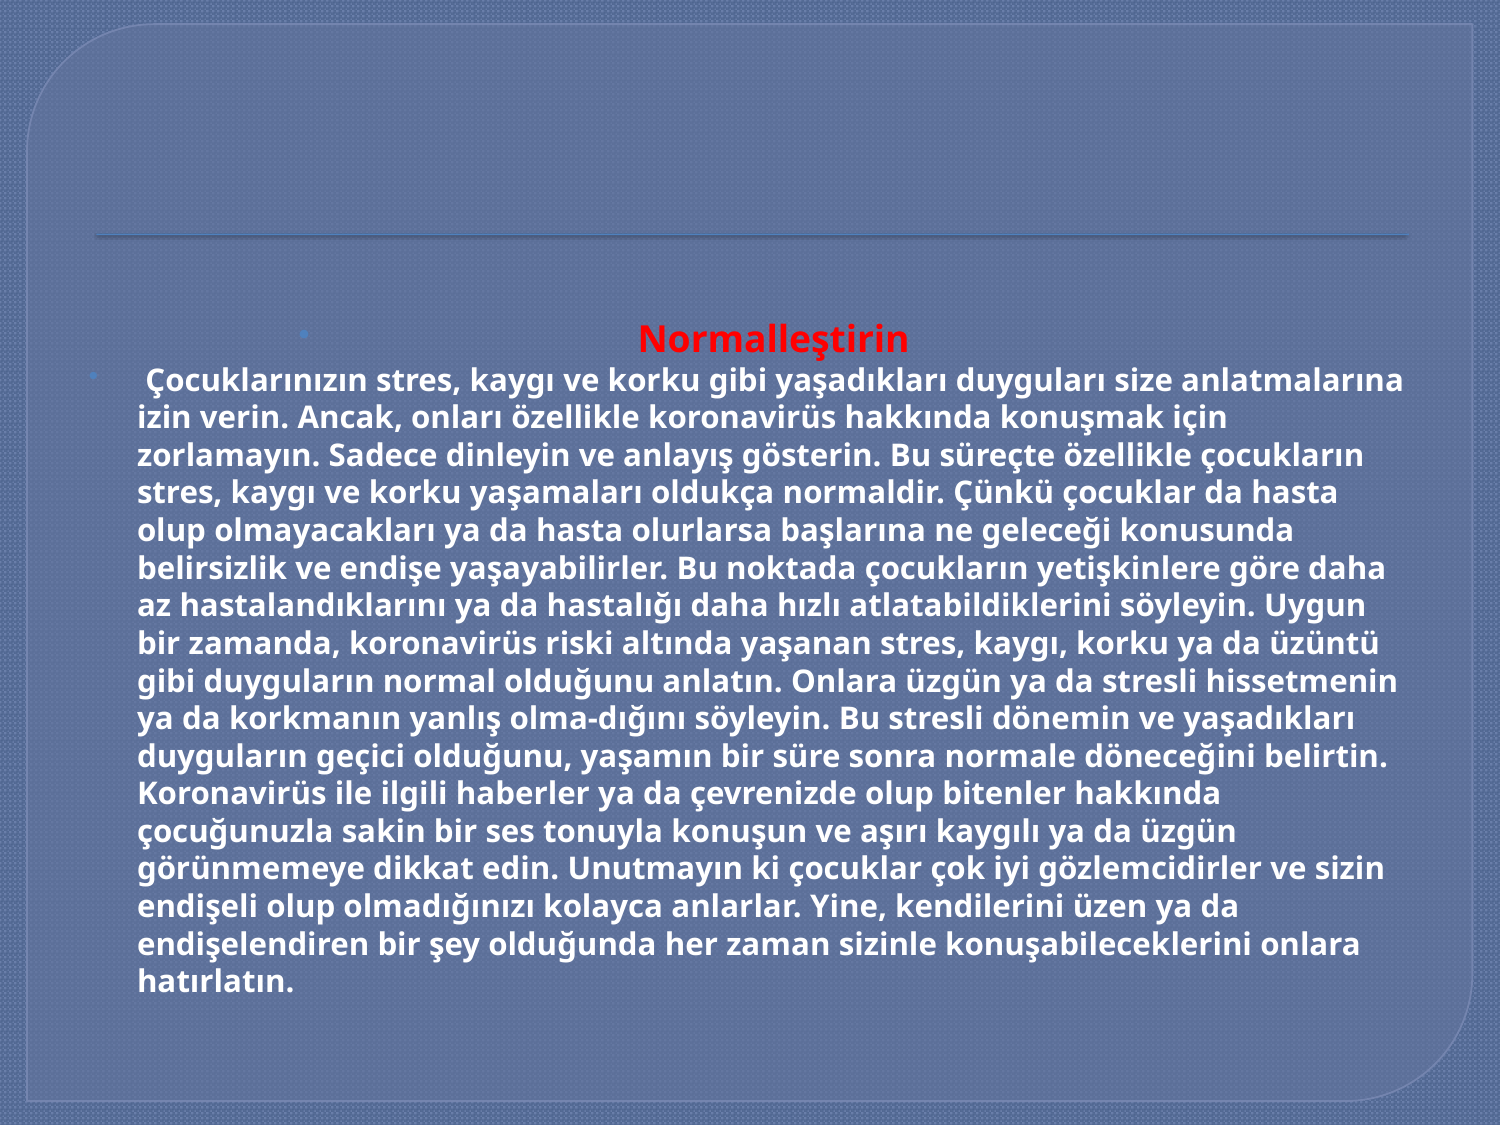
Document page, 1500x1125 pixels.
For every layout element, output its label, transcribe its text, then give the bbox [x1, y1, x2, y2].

list Normalleştirin Çocuklarınızın stres, kaygı ve korku gibi yaşadıkları duyguları size anlatmalarına izin verin. Ancak, onları özellikle koronavirüs hakkında konuşmak için zorlamayın. Sadece dinleyin ve anlayış gösterin. Bu süreçte özellikle çocukların stres, kaygı ve korku yaşamaları oldukça normaldir. Çünkü çocuklar da hasta olup olmayacakları ya da hasta olurlarsa başlarına ne geleceği konusunda belirsizlik ve endişe yaşayabilirler. Bu noktada çocukların yetişkinlere göre daha az hastalandıklarını ya da hastalığı daha hızlı atlatabildiklerini söyleyin. Uygun bir zamanda, koronavirüs riski altında yaşanan stres, kaygı, korku ya da üzüntü gibi duyguların normal olduğunu anlatın. Onlara üzgün ya da stresli hissetmenin ya da korkmanın yanlış olma-dığını söyleyin. Bu stresli dönemin ve yaşadıkları duyguların geçici olduğunu, yaşamın bir süre sonra normale döneceğini belirtin. Koronavirüs ile ilgili haberler ya da çevrenizde olup bitenler hakkında çocuğunuzla sakin bir ses tonuyla konuşun ve aşırı kaygılı ya da üzgün görünmemeye dikkat edin. Unutmayın ki çocuklar çok iyi gözlemcidirler ve sizin endişeli olup olmadığınızı kolayca anlarlar. Yine, kendilerini üzen ya da endişelendiren bir şey olduğunda her zaman sizinle konuşabileceklerini onlara hatırlatın. [75, 270, 1425, 1013]
